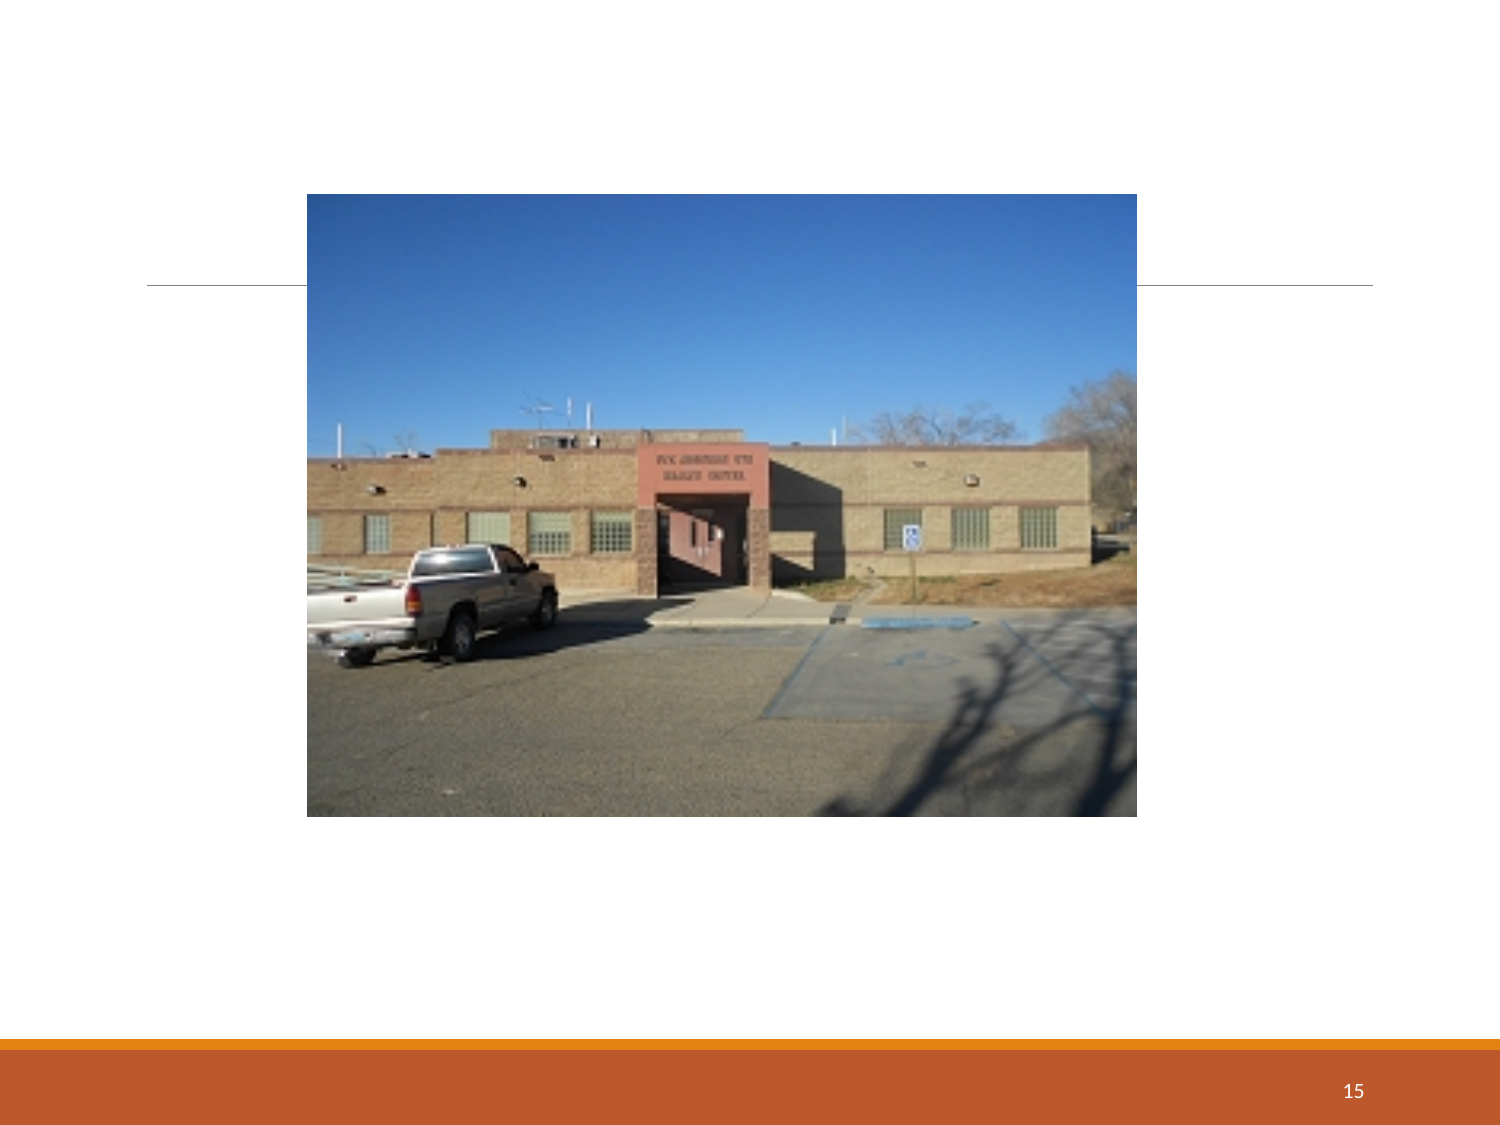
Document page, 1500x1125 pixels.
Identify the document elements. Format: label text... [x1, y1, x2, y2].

slide_number 15 [1218, 1059, 1380, 1120]
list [307, 194, 1137, 817]
